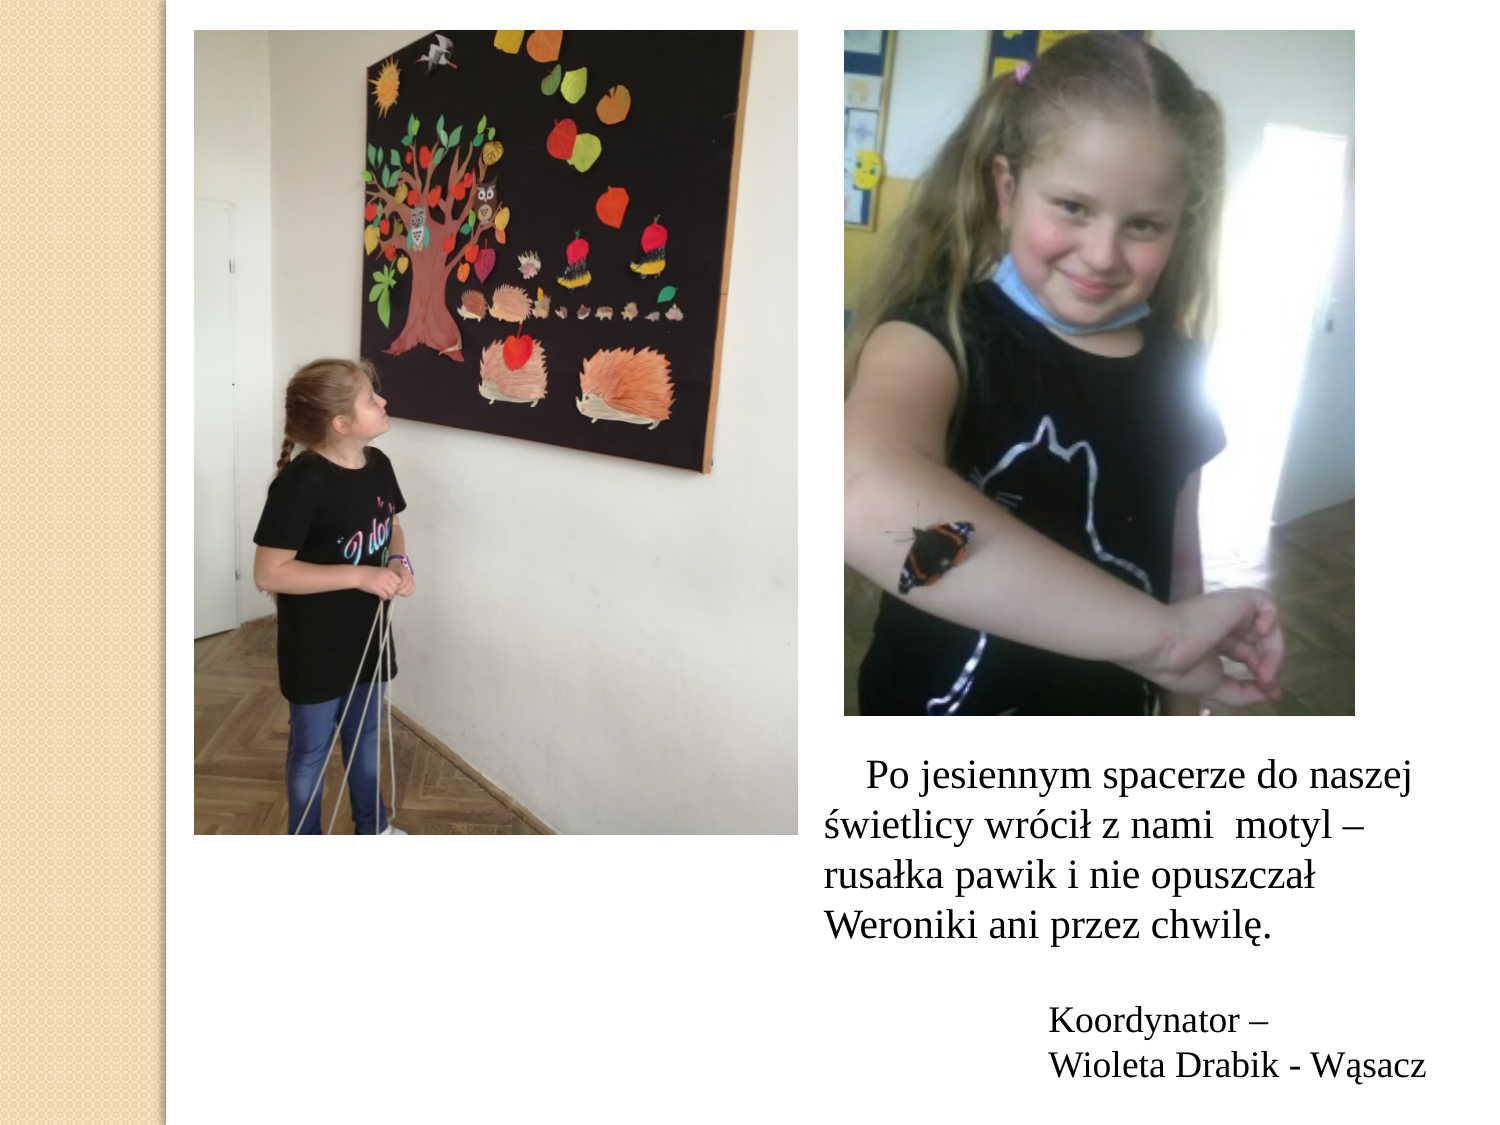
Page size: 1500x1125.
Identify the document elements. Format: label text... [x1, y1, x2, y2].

picture [194, 30, 798, 835]
text_box Po jesiennym spacerze do naszej świetlicy wrócił z nami motyl – rusałka pawik i nie opuszczał Weroniki ani przez chwilę. [809, 739, 1436, 955]
picture [844, 30, 1355, 717]
text_box Koordynator – Wioleta Drabik - Wąsacz [1033, 987, 1500, 1093]
